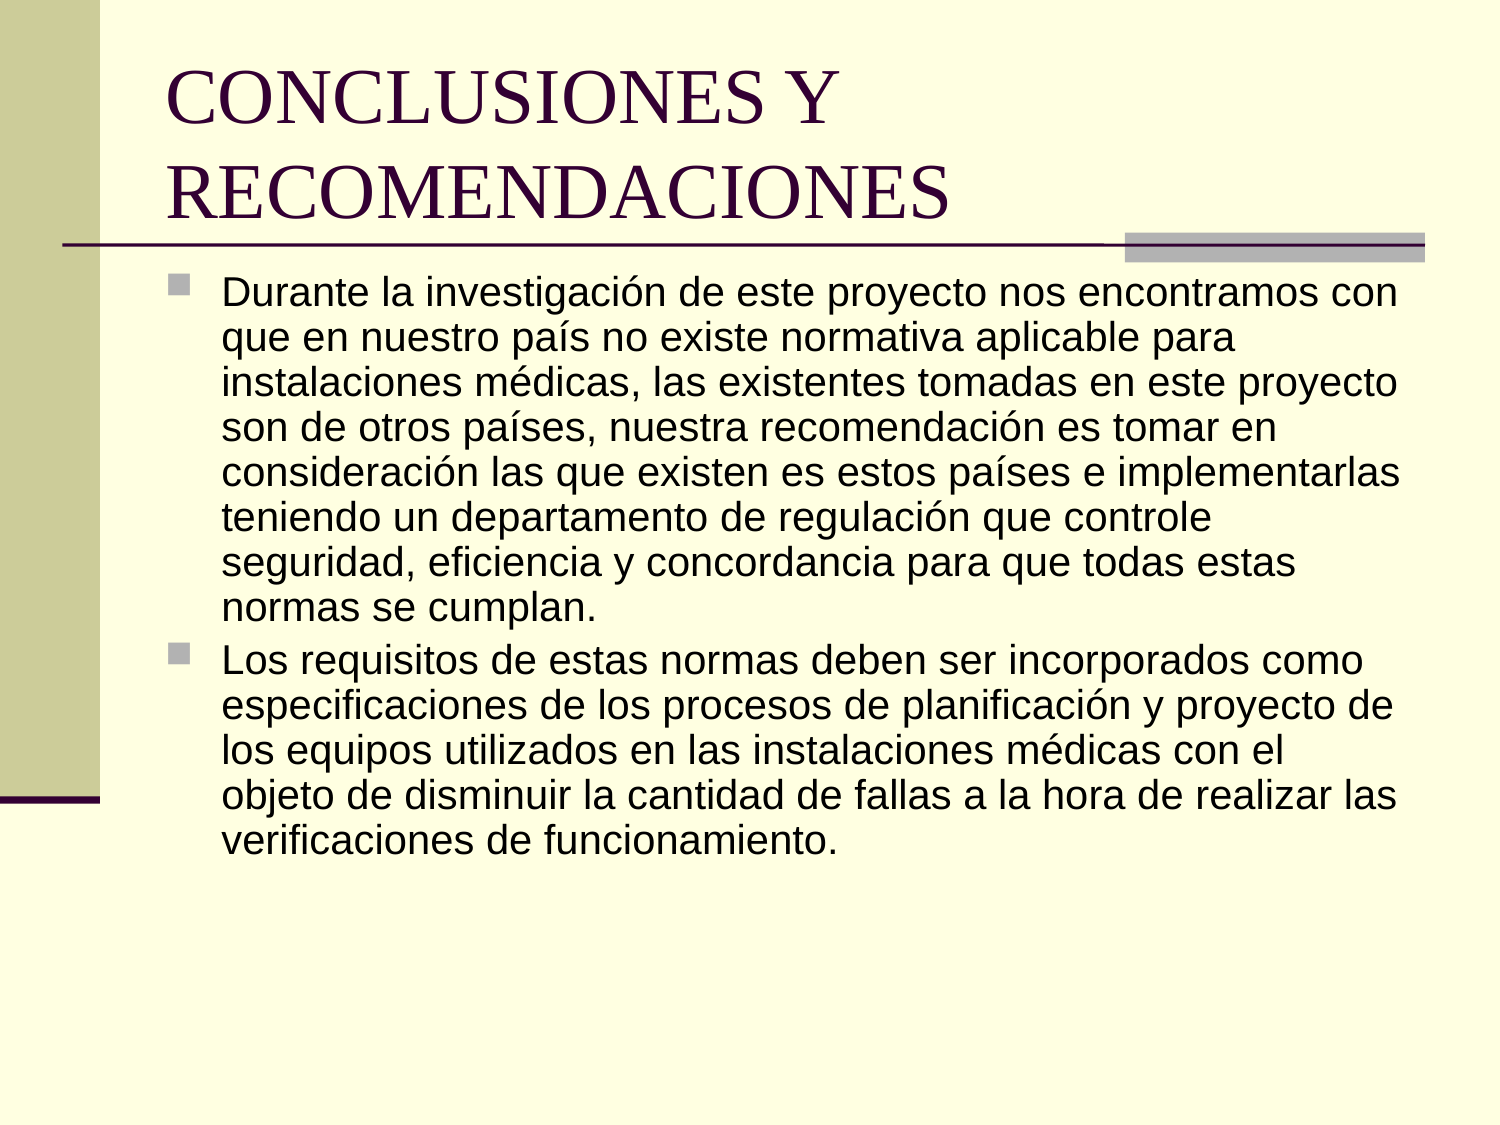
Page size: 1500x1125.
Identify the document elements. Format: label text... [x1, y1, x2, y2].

title CONCLUSIONES Y RECOMENDACIONES [149, 45, 1426, 234]
list Durante la investigación de este proyecto nos encontramos con que en nuestro país no existe normativa aplicable para instalaciones médicas, las existentes tomadas en este proyecto son de otros países, nuestra recomendación es tomar en consideración las que existen es estos países e implementarlas teniendo un departamento de regulación que controle seguridad, eficiencia y concordancia para que todas estas normas se cumplan. Los requisitos de estas normas deben ser incorporados como especificaciones de los procesos de planificación y proyecto de los equipos utilizados en las instalaciones médicas con el objeto de disminuir la cantidad de fallas a la hora de realizar las verificaciones de funcionamiento. [149, 262, 1426, 1006]
